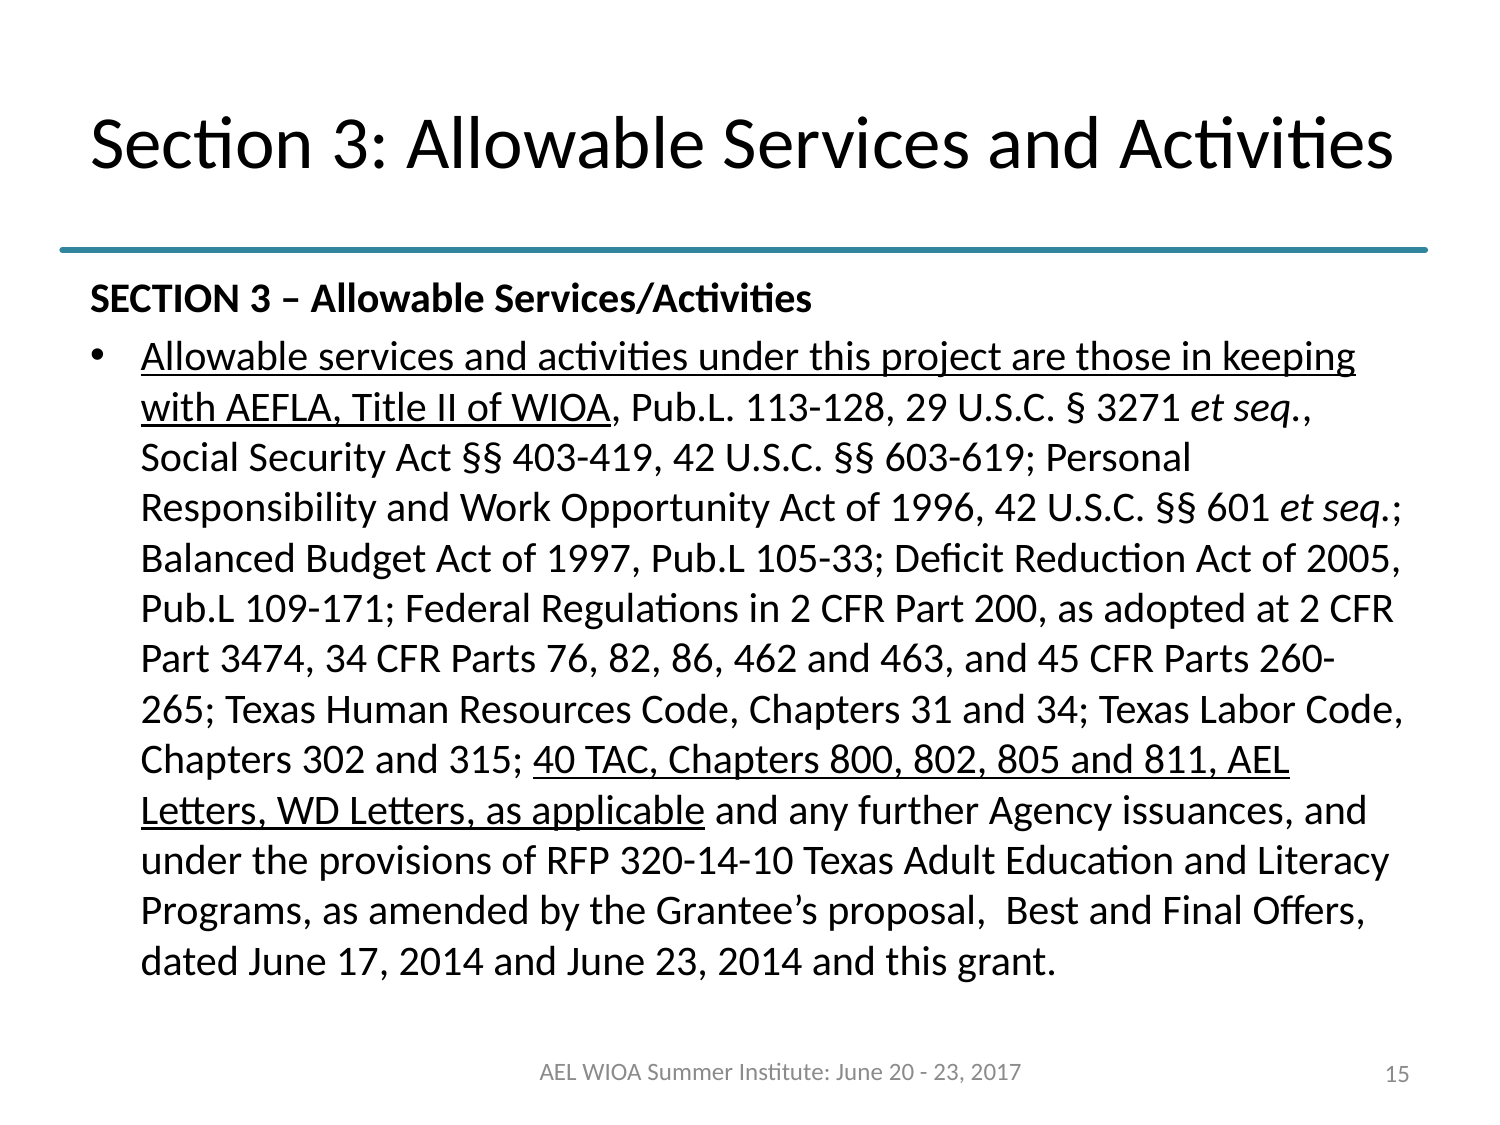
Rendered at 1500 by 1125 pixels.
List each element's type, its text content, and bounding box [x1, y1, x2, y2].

list SECTION 3 – Allowable Services/Activities Allowable services and activities under this project are those in keeping with AEFLA, Title II of WIOA, Pub.L. 113-128, 29 U.S.C. § 3271 et seq., Social Security Act §§ 403-419, 42 U.S.C. §§ 603-619; Personal Responsibility and Work Opportunity Act of 1996, 42 U.S.C. §§ 601 et seq.; Balanced Budget Act of 1997, Pub.L 105-33; Deficit Reduction Act of 2005, Pub.L 109-171; Federal Regulations in 2 CFR Part 200, as adopted at 2 CFR Part 3474, 34 CFR Parts 76, 82, 86, 462 and 463, and 45 CFR Parts 260-265; Texas Human Resources Code, Chapters 31 and 34; Texas Labor Code, Chapters 302 and 315; 40 TAC, Chapters 800, 802, 805 and 811, AEL Letters, WD Letters, as applicable and any further Agency issuances, and under the provisions of RFP 320-14-10 Texas Adult Education and Literacy Programs, as amended by the Grantee’s proposal, Best and Final Offers, dated June 17, 2014 and June 23, 2014 and this grant. [75, 262, 1425, 1005]
slide_number 15 [1338, 1042, 1425, 1103]
footer AEL WIOA Summer Institute: June 20 - 23, 2017 [225, 1037, 1338, 1103]
title Section 3: Allowable Services and Activities [75, 45, 1425, 233]
